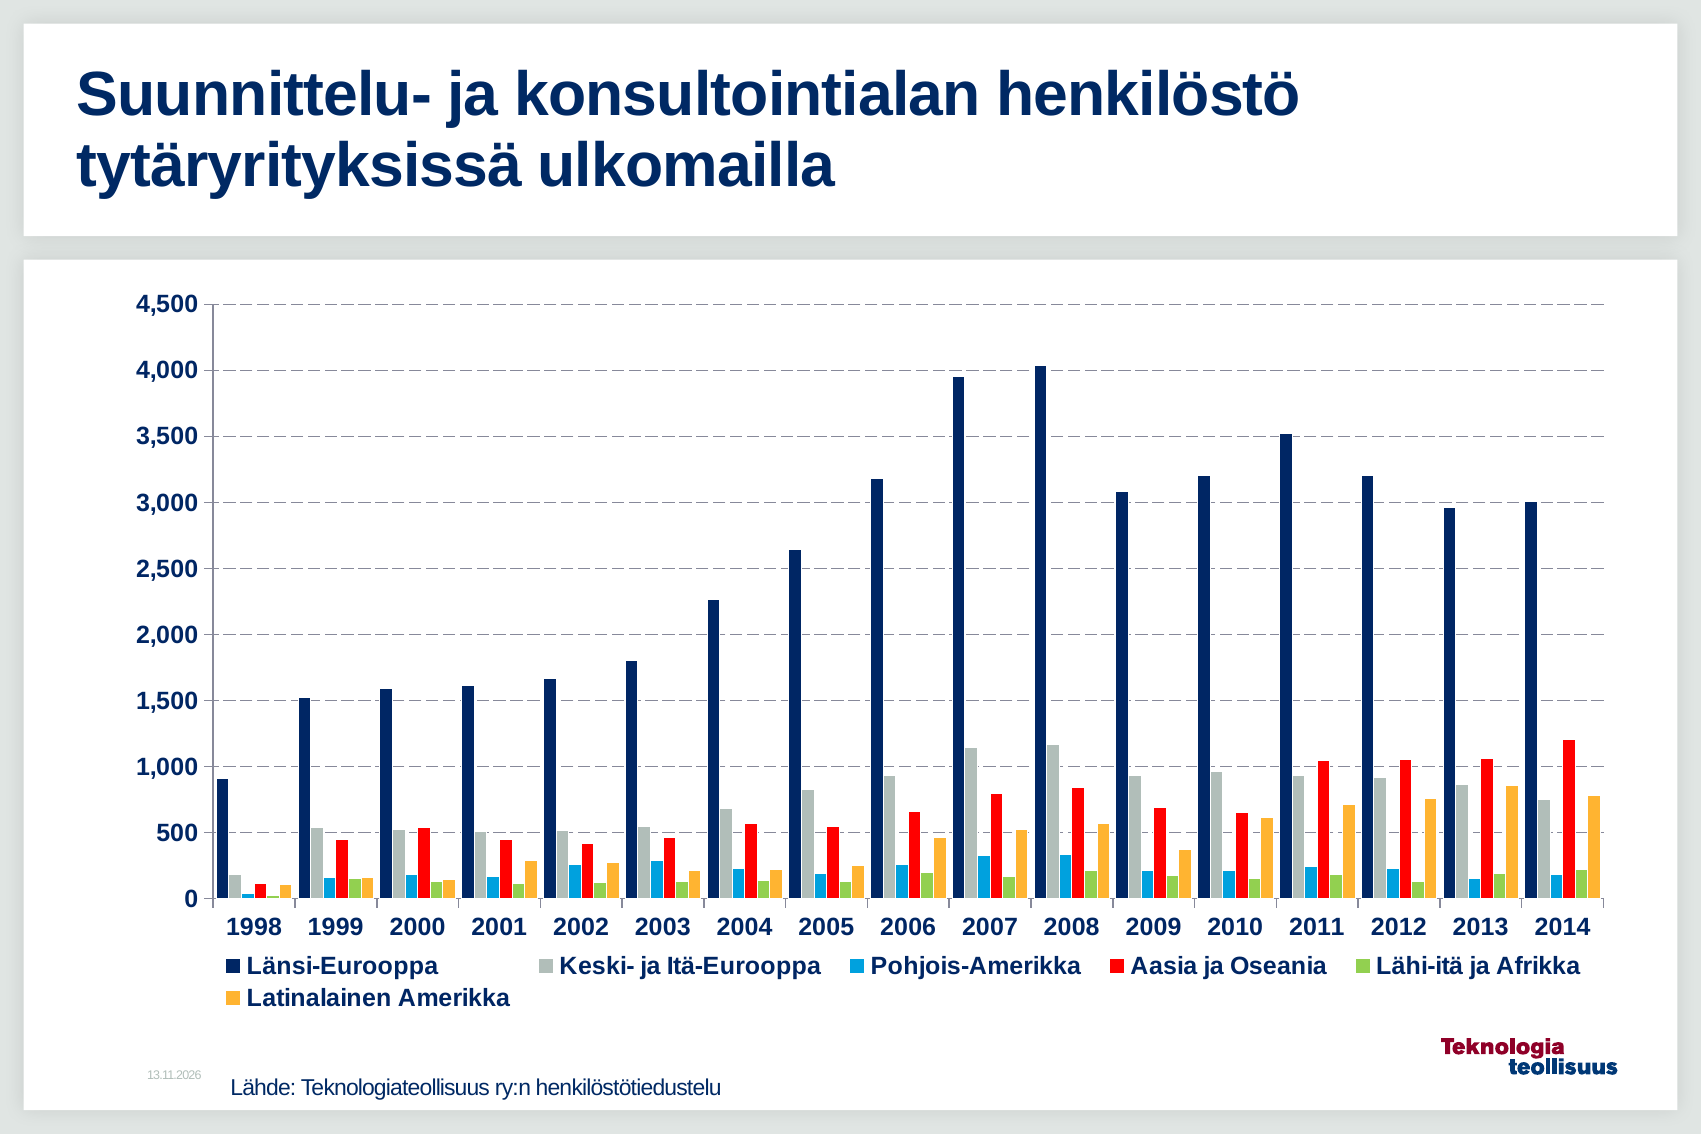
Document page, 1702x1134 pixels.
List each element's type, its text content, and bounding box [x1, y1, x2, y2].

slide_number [141, 1063, 355, 1087]
title Suunnittelu- ja konsultointialan henkilöstö tytäryrityksissä ulkomailla [70, 47, 1631, 213]
chart [70, 283, 1630, 1028]
text_box Lähde: Teknologiateollisuus ry:n henkilöstötiedustelu [224, 1066, 1075, 1107]
